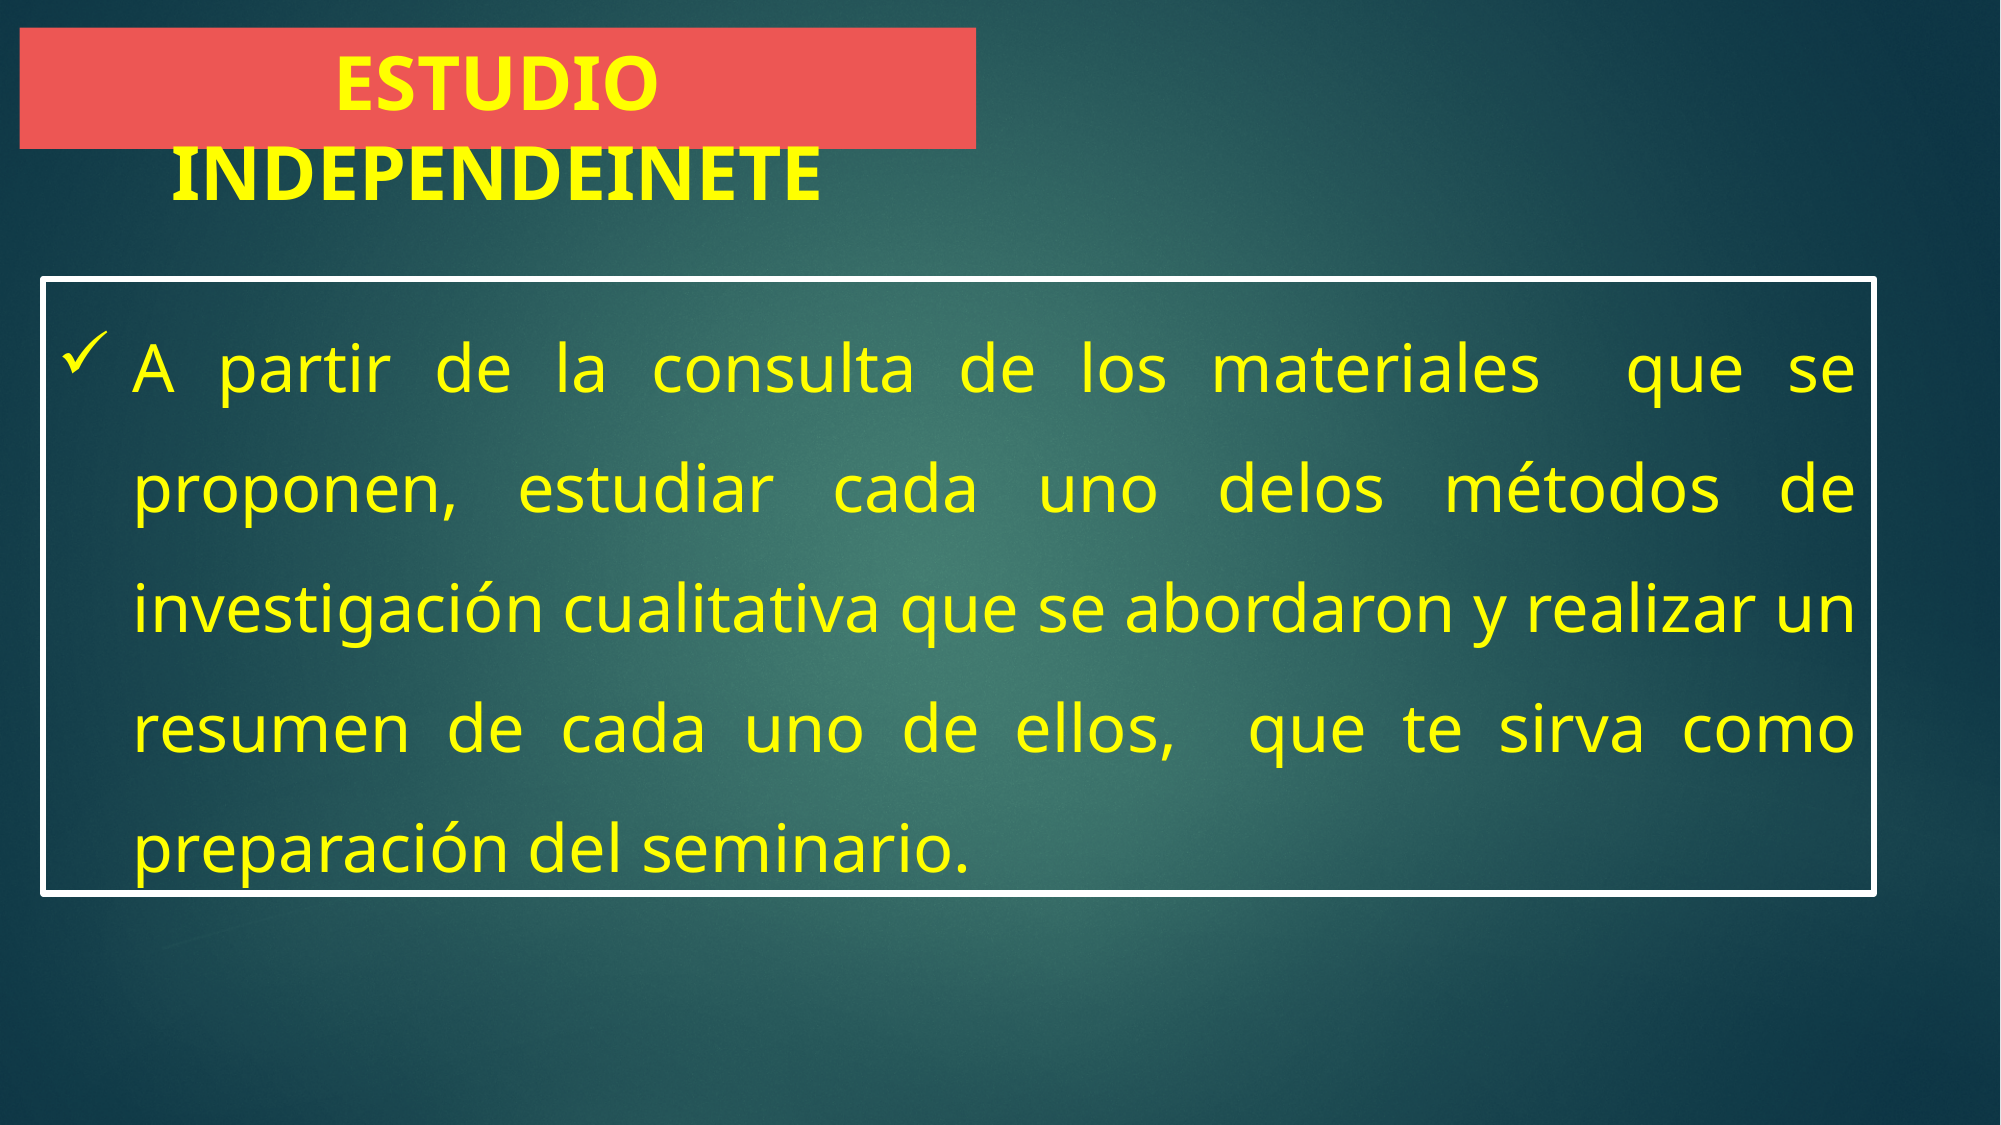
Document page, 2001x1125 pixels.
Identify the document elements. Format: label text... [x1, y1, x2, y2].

title ESTUDIO INDEPENDEINETE [19, 27, 977, 149]
text_box A partir de la consulta de los materiales que se proponen, estudiar cada uno delos métodos de investigación cualitativa que se abordaron y realizar un resumen de cada uno de ellos, que te sirva como preparación del seminario. [43, 278, 1875, 894]
